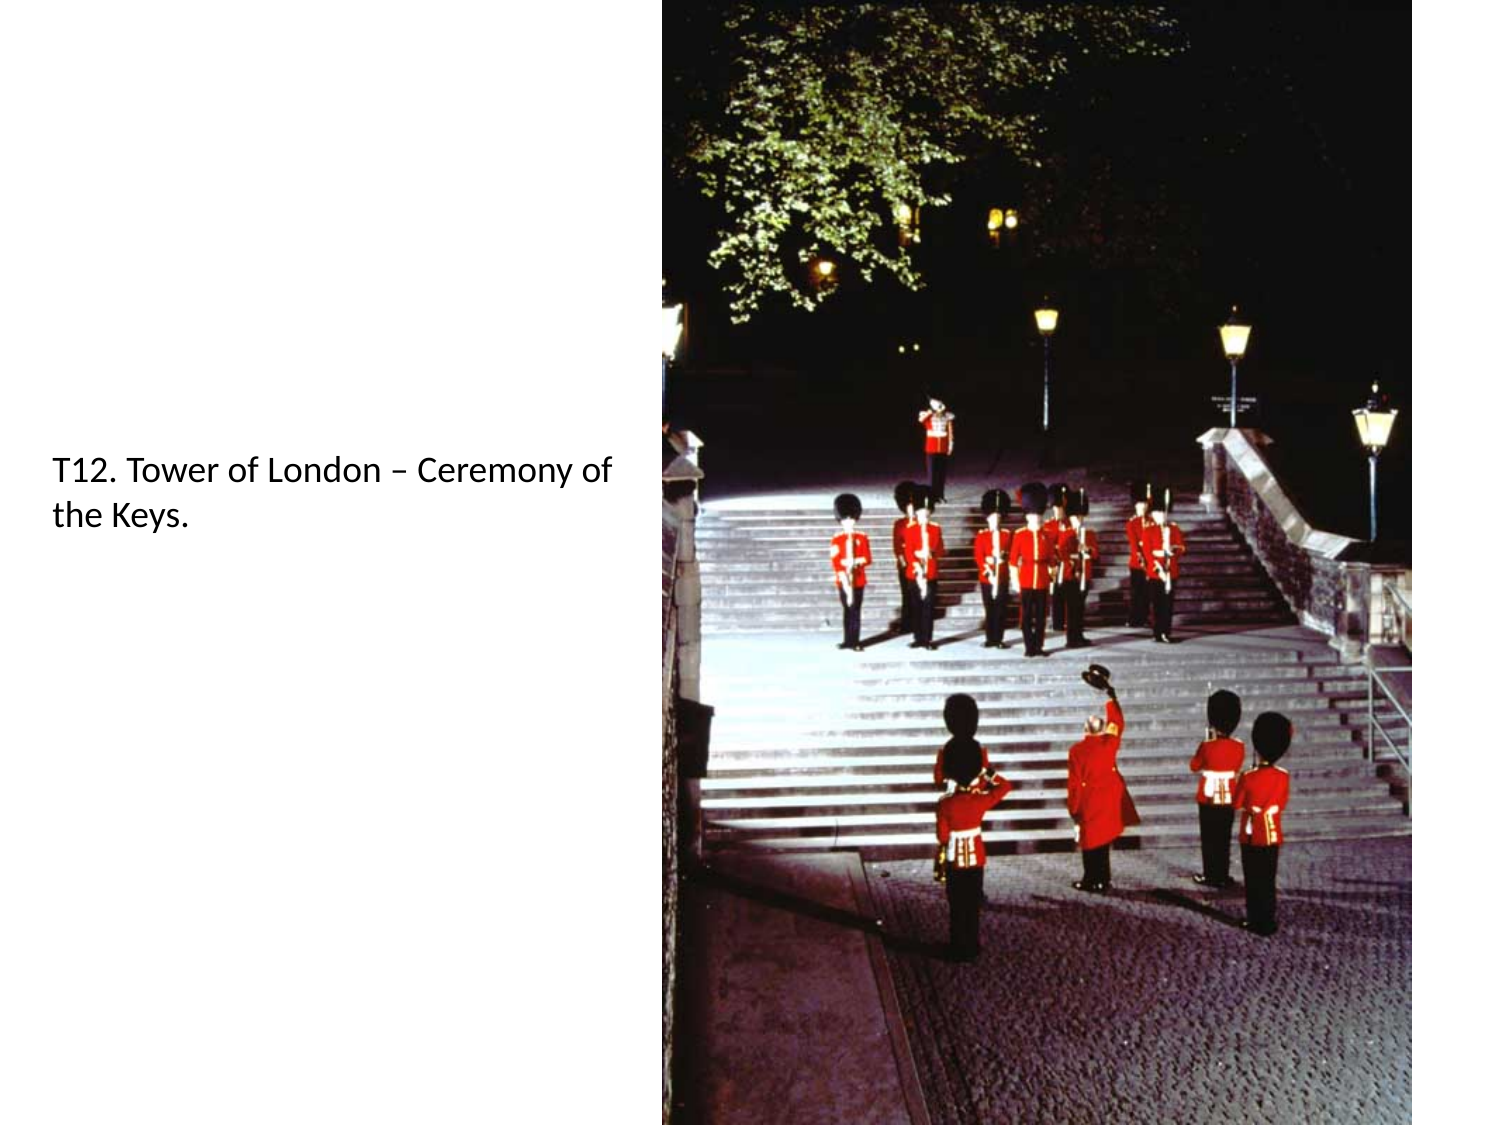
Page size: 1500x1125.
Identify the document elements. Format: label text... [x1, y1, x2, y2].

picture [662, 0, 1413, 1125]
text_box T12. Tower of London – Ceremony of the Keys. [37, 437, 657, 543]
